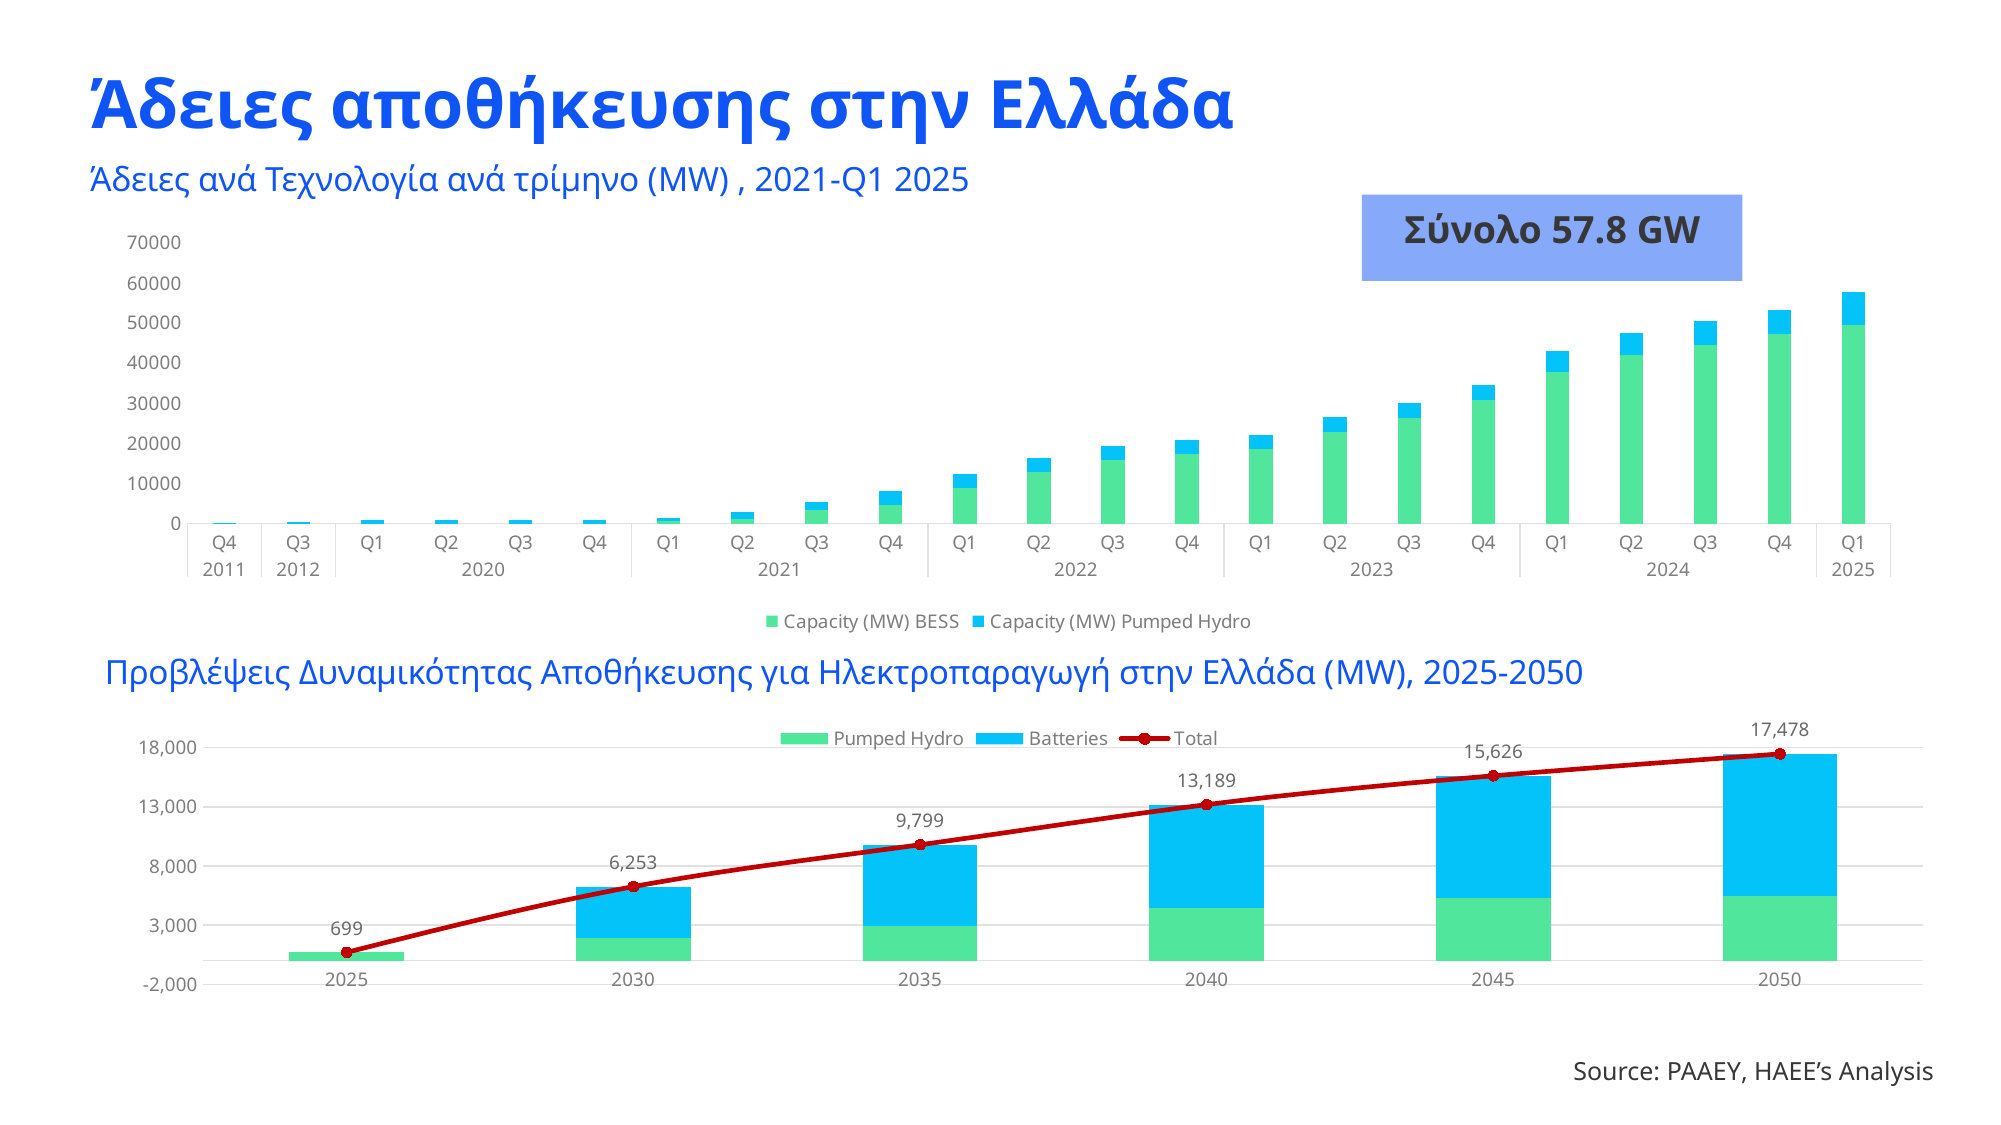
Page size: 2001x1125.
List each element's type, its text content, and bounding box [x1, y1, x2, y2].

text_box Source: ΡΑΑΕΥ, HAEE’s Analysis [1254, 1055, 1935, 1086]
text_box Σύνολο 57.8 GW [1361, 194, 1744, 221]
text_box Άδειες ανά Τεχνολογία ανά τρίμηνο (MW) , 2021-Q1 2025 [75, 150, 1222, 206]
text_box Προβλέψεις Δυναμικότητας Αποθήκευσης για Ηλεκτροπαραγωγή στην Ελλάδα (MW), 2025-2050 [90, 644, 1799, 699]
chart [89, 221, 1928, 641]
chart [29, 708, 1970, 1021]
title Άδειες αποθήκευσης στην Ελλάδα [72, 62, 1928, 144]
